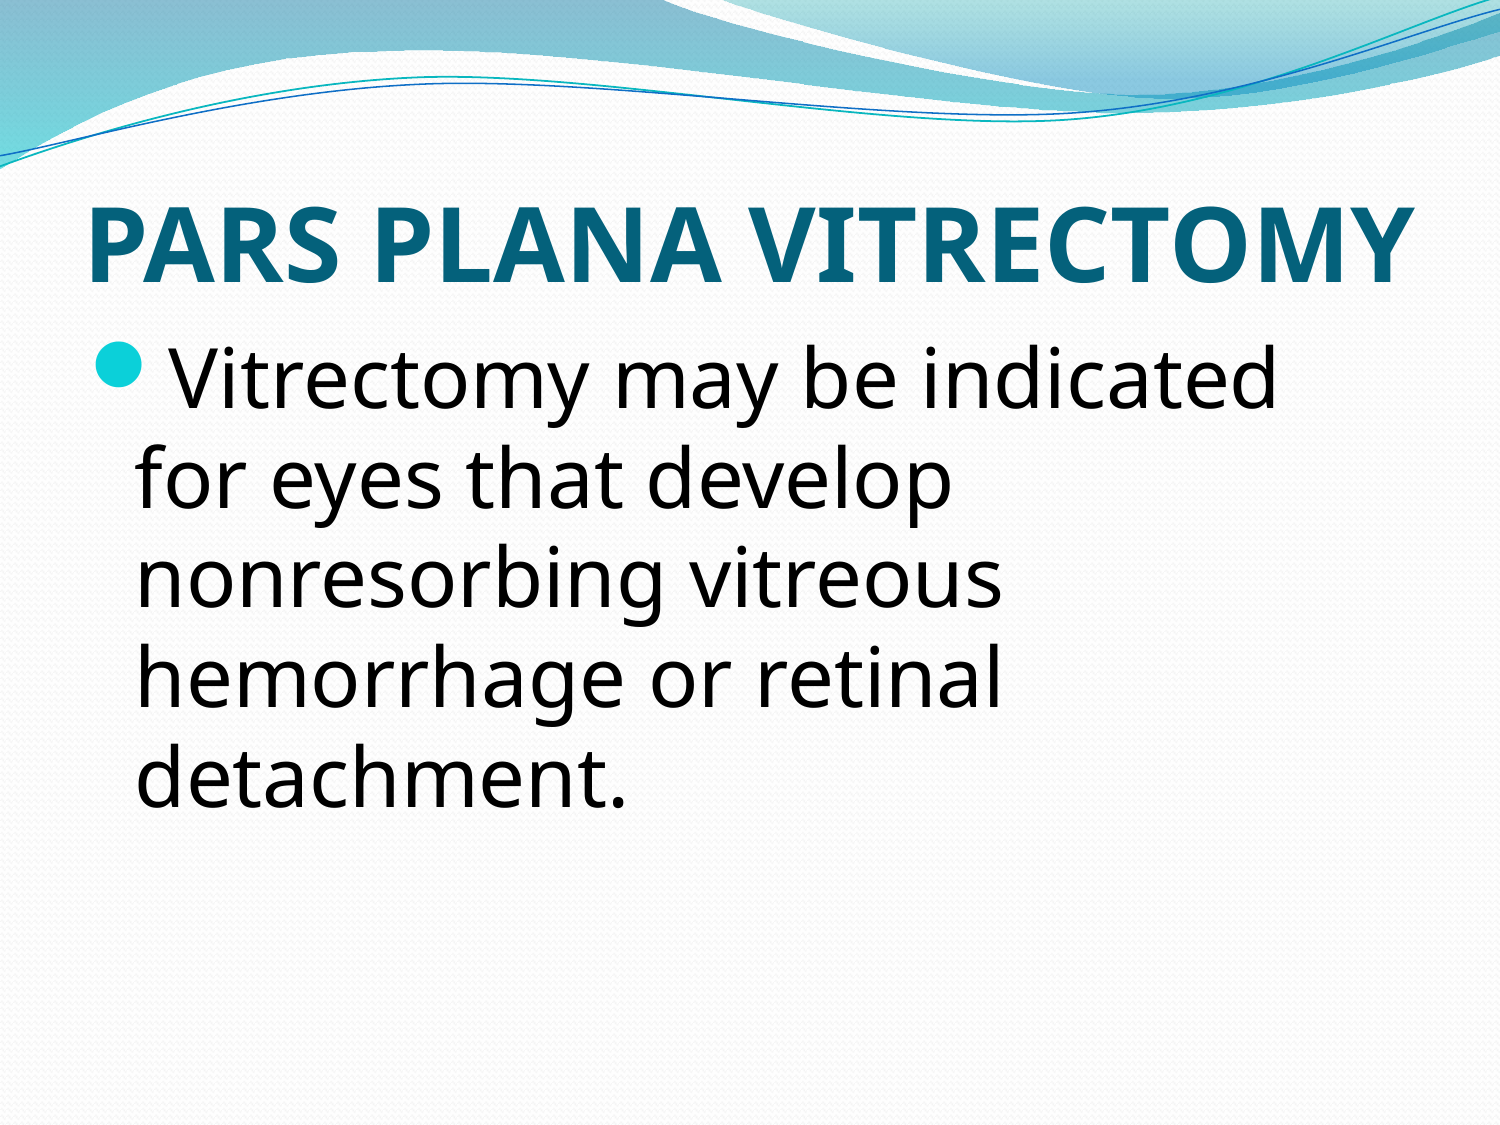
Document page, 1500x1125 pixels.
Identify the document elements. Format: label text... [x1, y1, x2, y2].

title PARS PLANA VITRECTOMY [75, 115, 1425, 303]
list Vitrectomy may be indicated for eyes that develop nonresorbing vitreous hemorrhage or retinal detachment. [75, 317, 1425, 1038]
